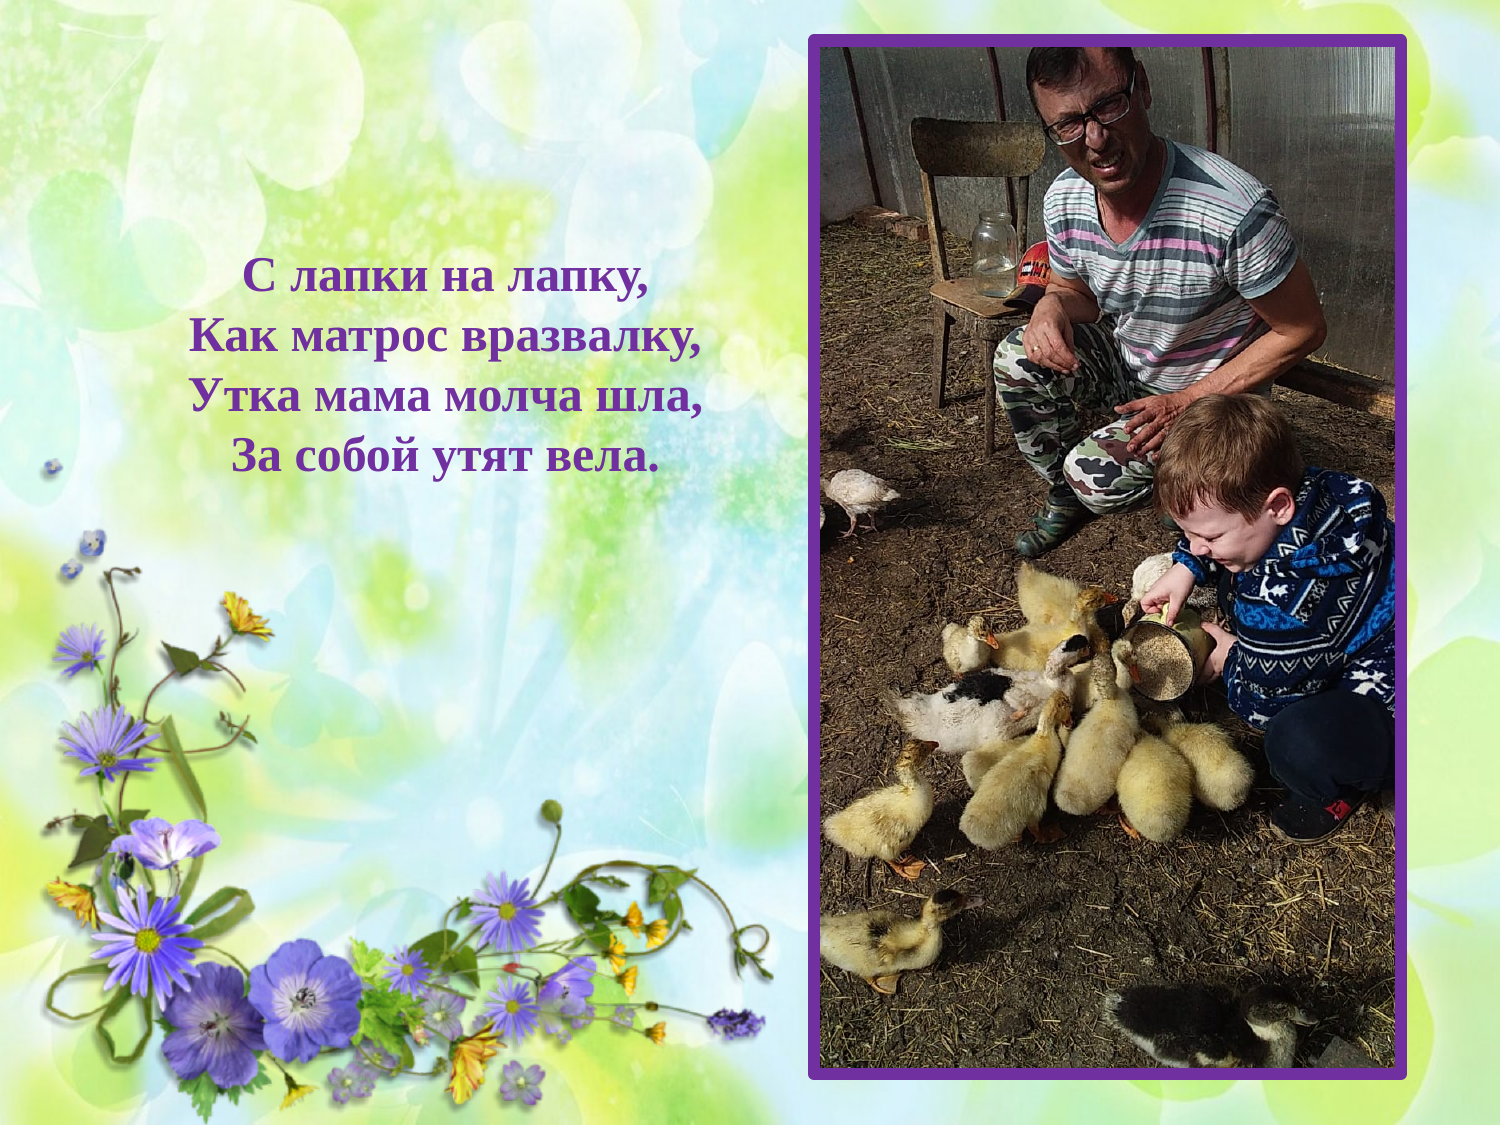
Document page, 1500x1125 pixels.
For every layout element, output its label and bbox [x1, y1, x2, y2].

list [0, 0, 1500, 1125]
picture [820, 46, 1395, 1068]
picture [34, 258, 774, 1125]
